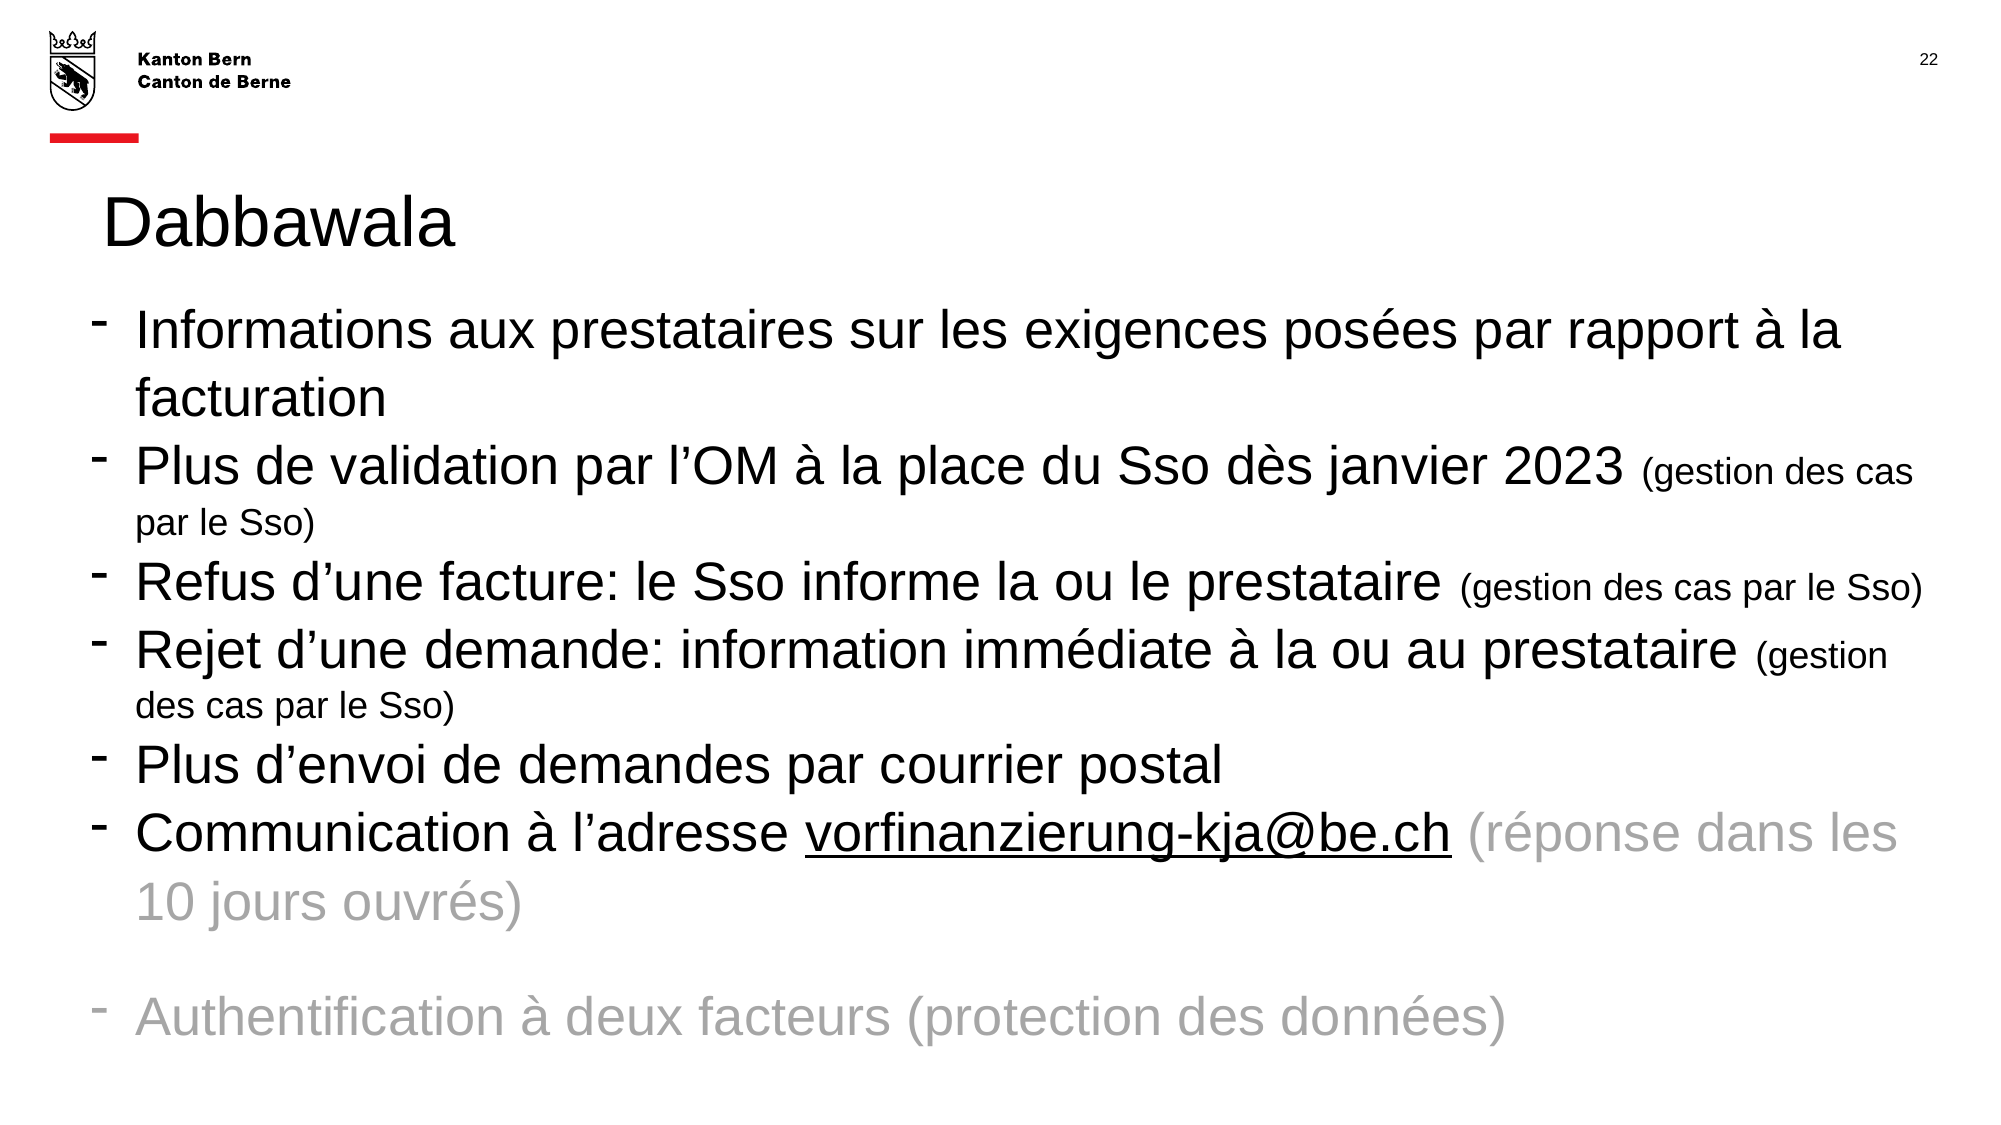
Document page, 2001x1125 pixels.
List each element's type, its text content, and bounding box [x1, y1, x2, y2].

slide_number 22 [1885, 48, 1939, 67]
list Informations aux prestataires sur les exigences posées par rapport à la facturation Plus de validation par l’OM à la place du Sso dès janvier 2023 (gestion des cas par le Sso) Refus d’une facture: le Sso informe la ou le prestataire (gestion des cas par le Sso) Rejet d’une demande: information immédiate à la ou au prestataire (gestion des cas par le Sso) Plus d’envoi de demandes par courrier postal Communication à l’adresse vorfinanzierung-kja@be.ch (réponse dans les 10 jours ouvrés) Authentification à deux facteurs (protection des données) [90, 290, 1940, 1059]
title Dabbawala [102, 175, 1940, 278]
